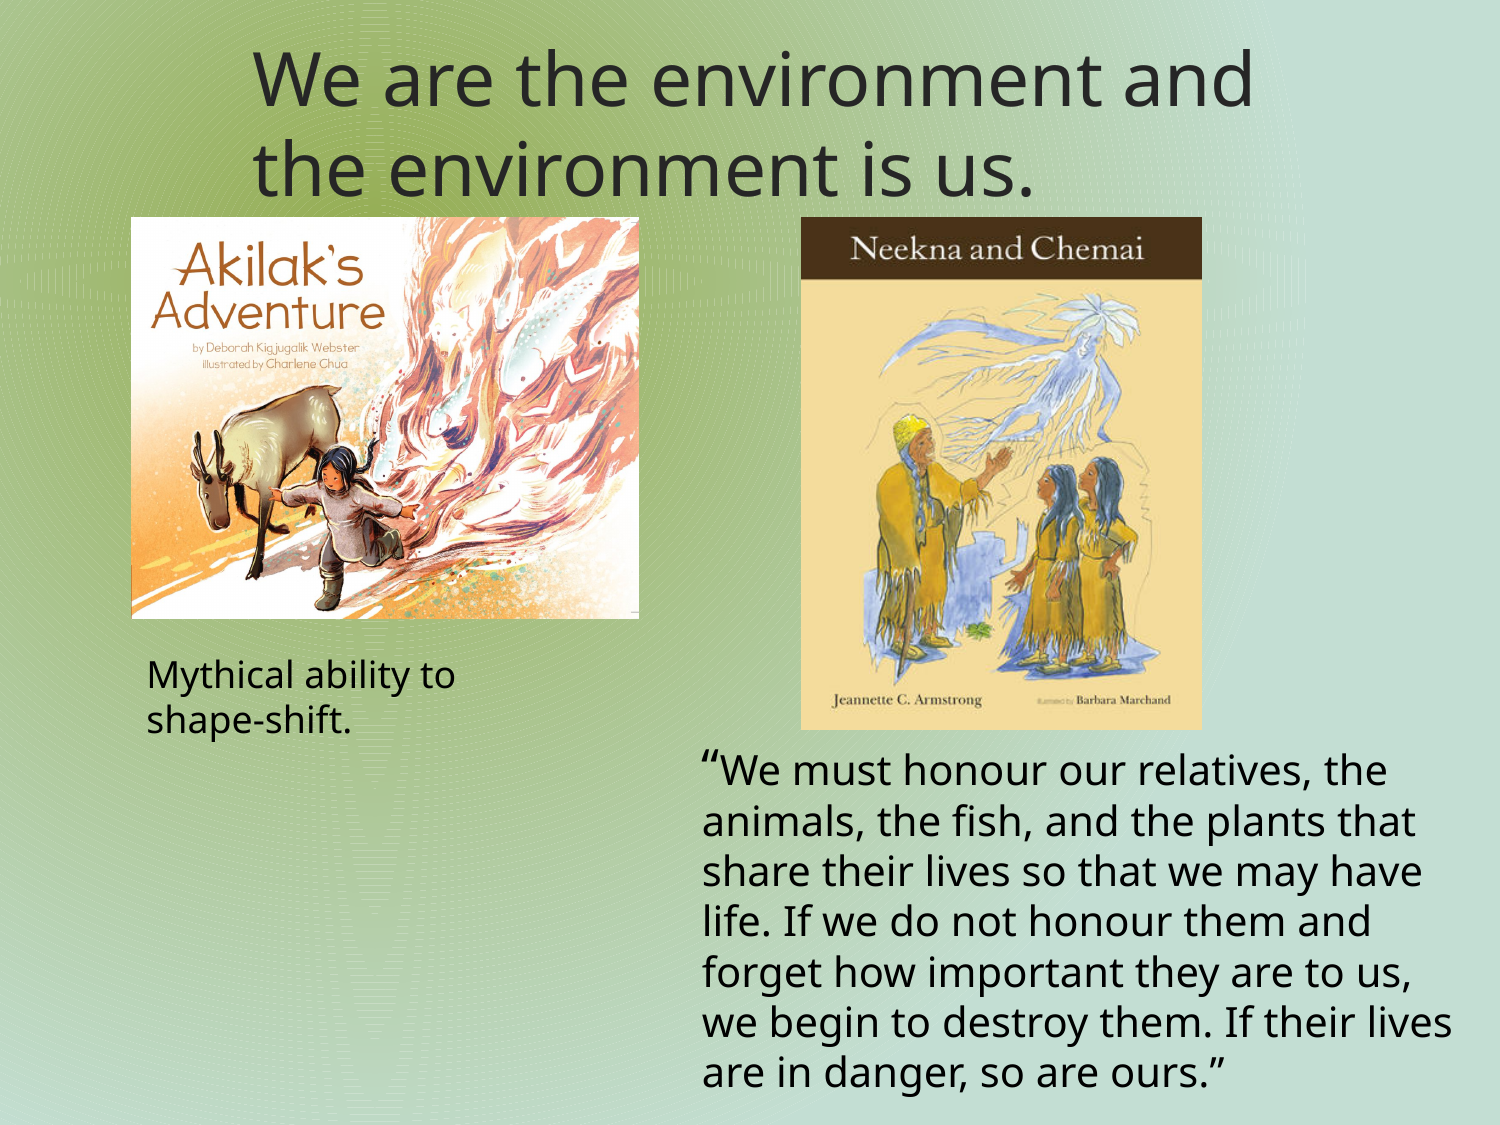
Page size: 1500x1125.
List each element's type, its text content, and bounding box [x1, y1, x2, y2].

title We are the environment and the environment is us. [237, 23, 1319, 234]
picture [131, 217, 639, 619]
picture [801, 217, 1202, 730]
text_box “We must honour our relatives, the animals, the fish, and the plants that share their lives so that we may have life. If we do not honour them and forget how important they are to us, we begin to destroy them. If their lives are in danger, so are ours.” [686, 720, 1485, 1116]
text_box Mythical ability to shape-shift. [131, 643, 508, 749]
